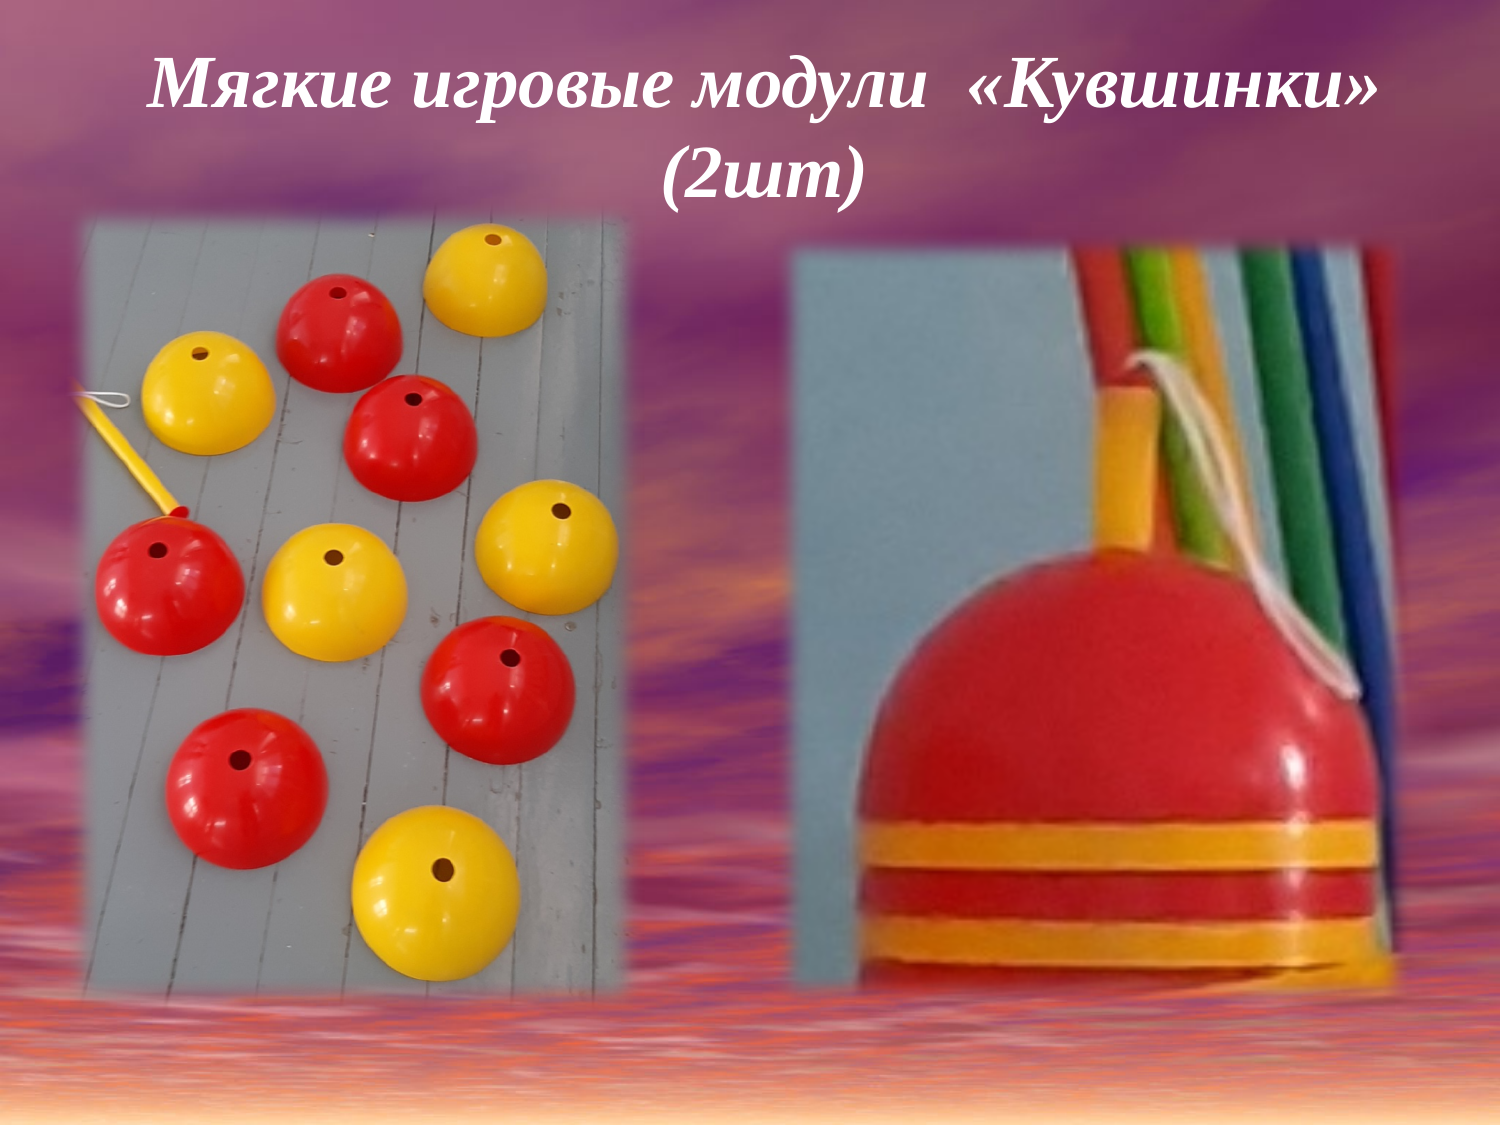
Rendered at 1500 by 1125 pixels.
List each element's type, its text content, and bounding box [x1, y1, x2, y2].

list Мягкие игровые модули «Кувшинки» (2шт) [29, 30, 1500, 221]
picture [0, 0, 1500, 1125]
